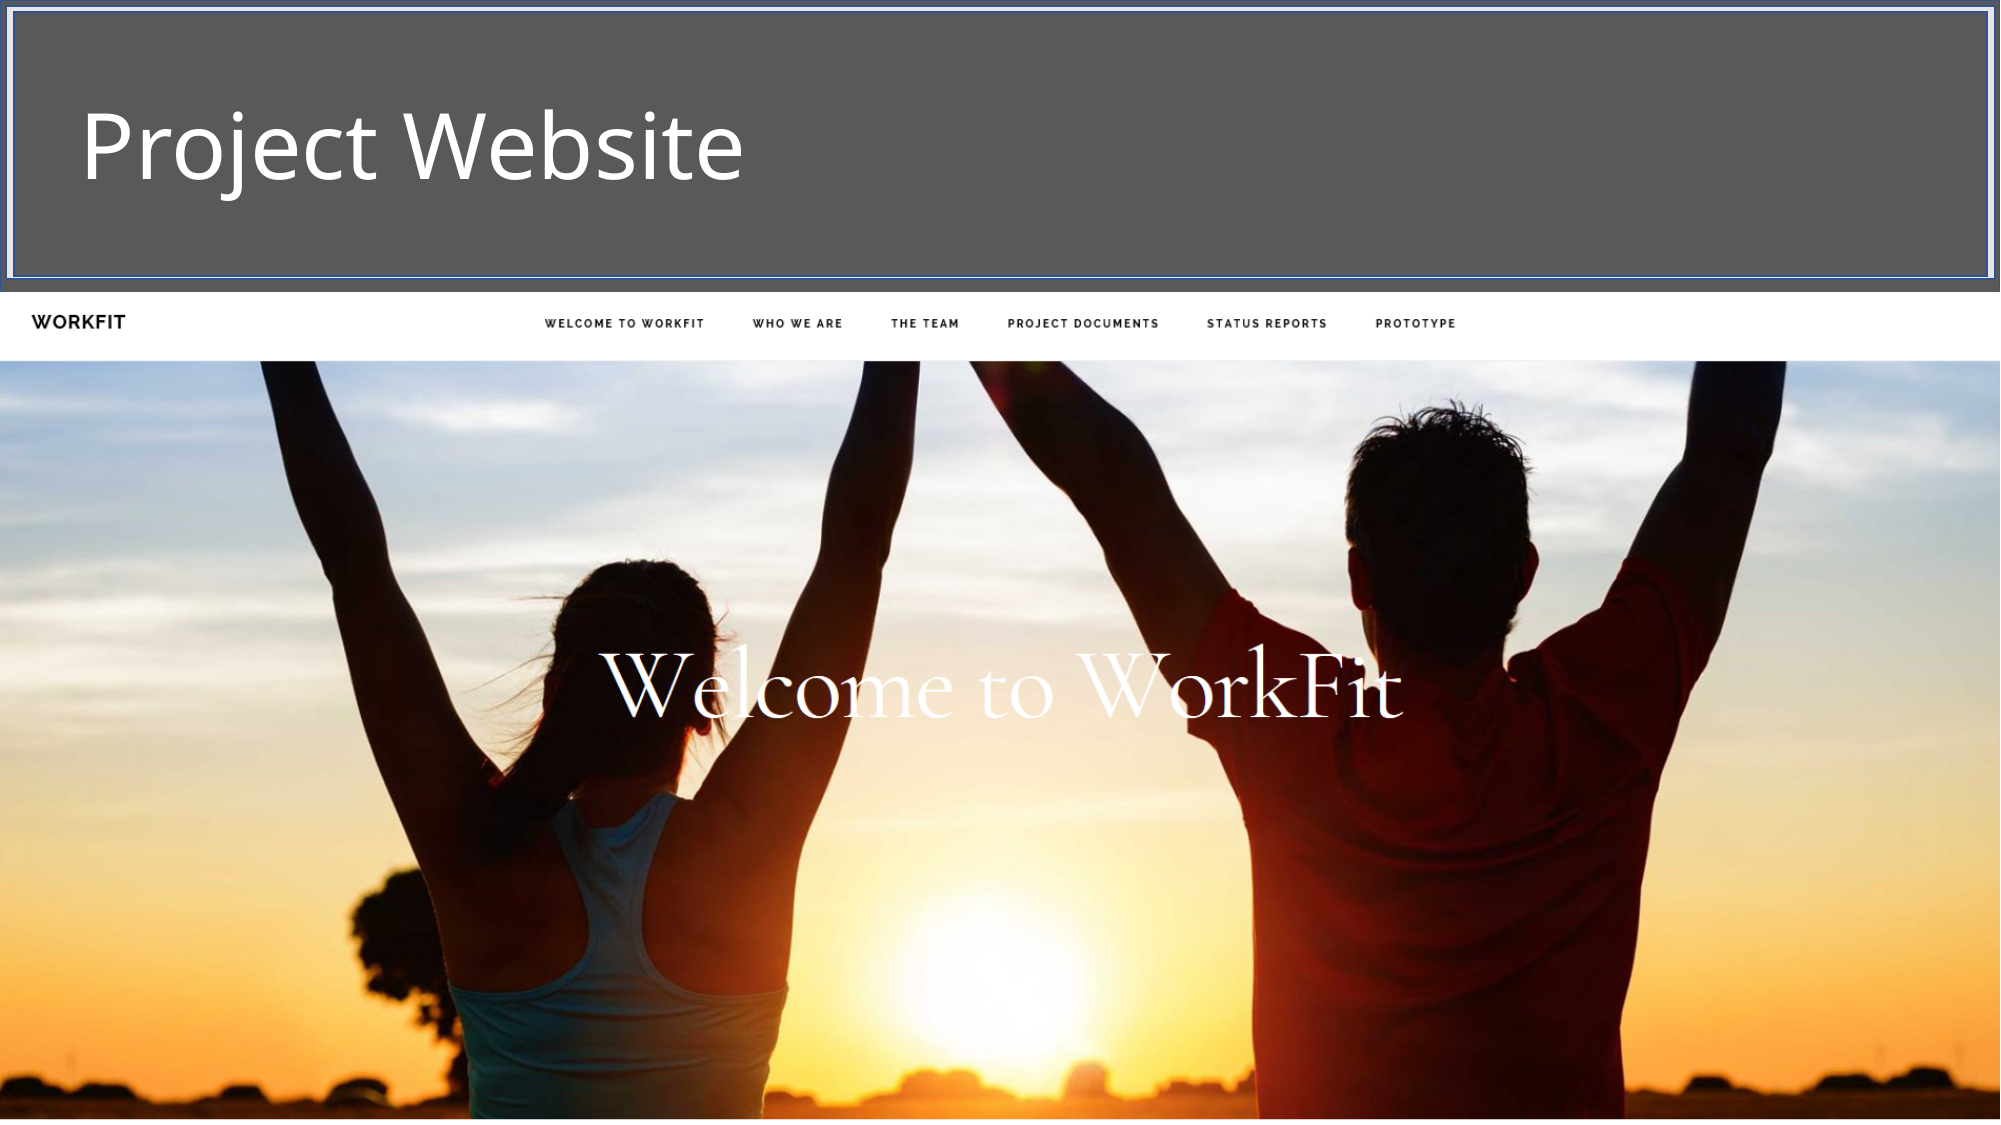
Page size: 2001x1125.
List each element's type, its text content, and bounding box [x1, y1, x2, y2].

text_box [13, 11, 1988, 277]
text_box [0, 0, 2000, 292]
picture [0, 292, 2000, 1123]
text_box [5, 5, 1996, 280]
title Project Website [64, 41, 1790, 259]
